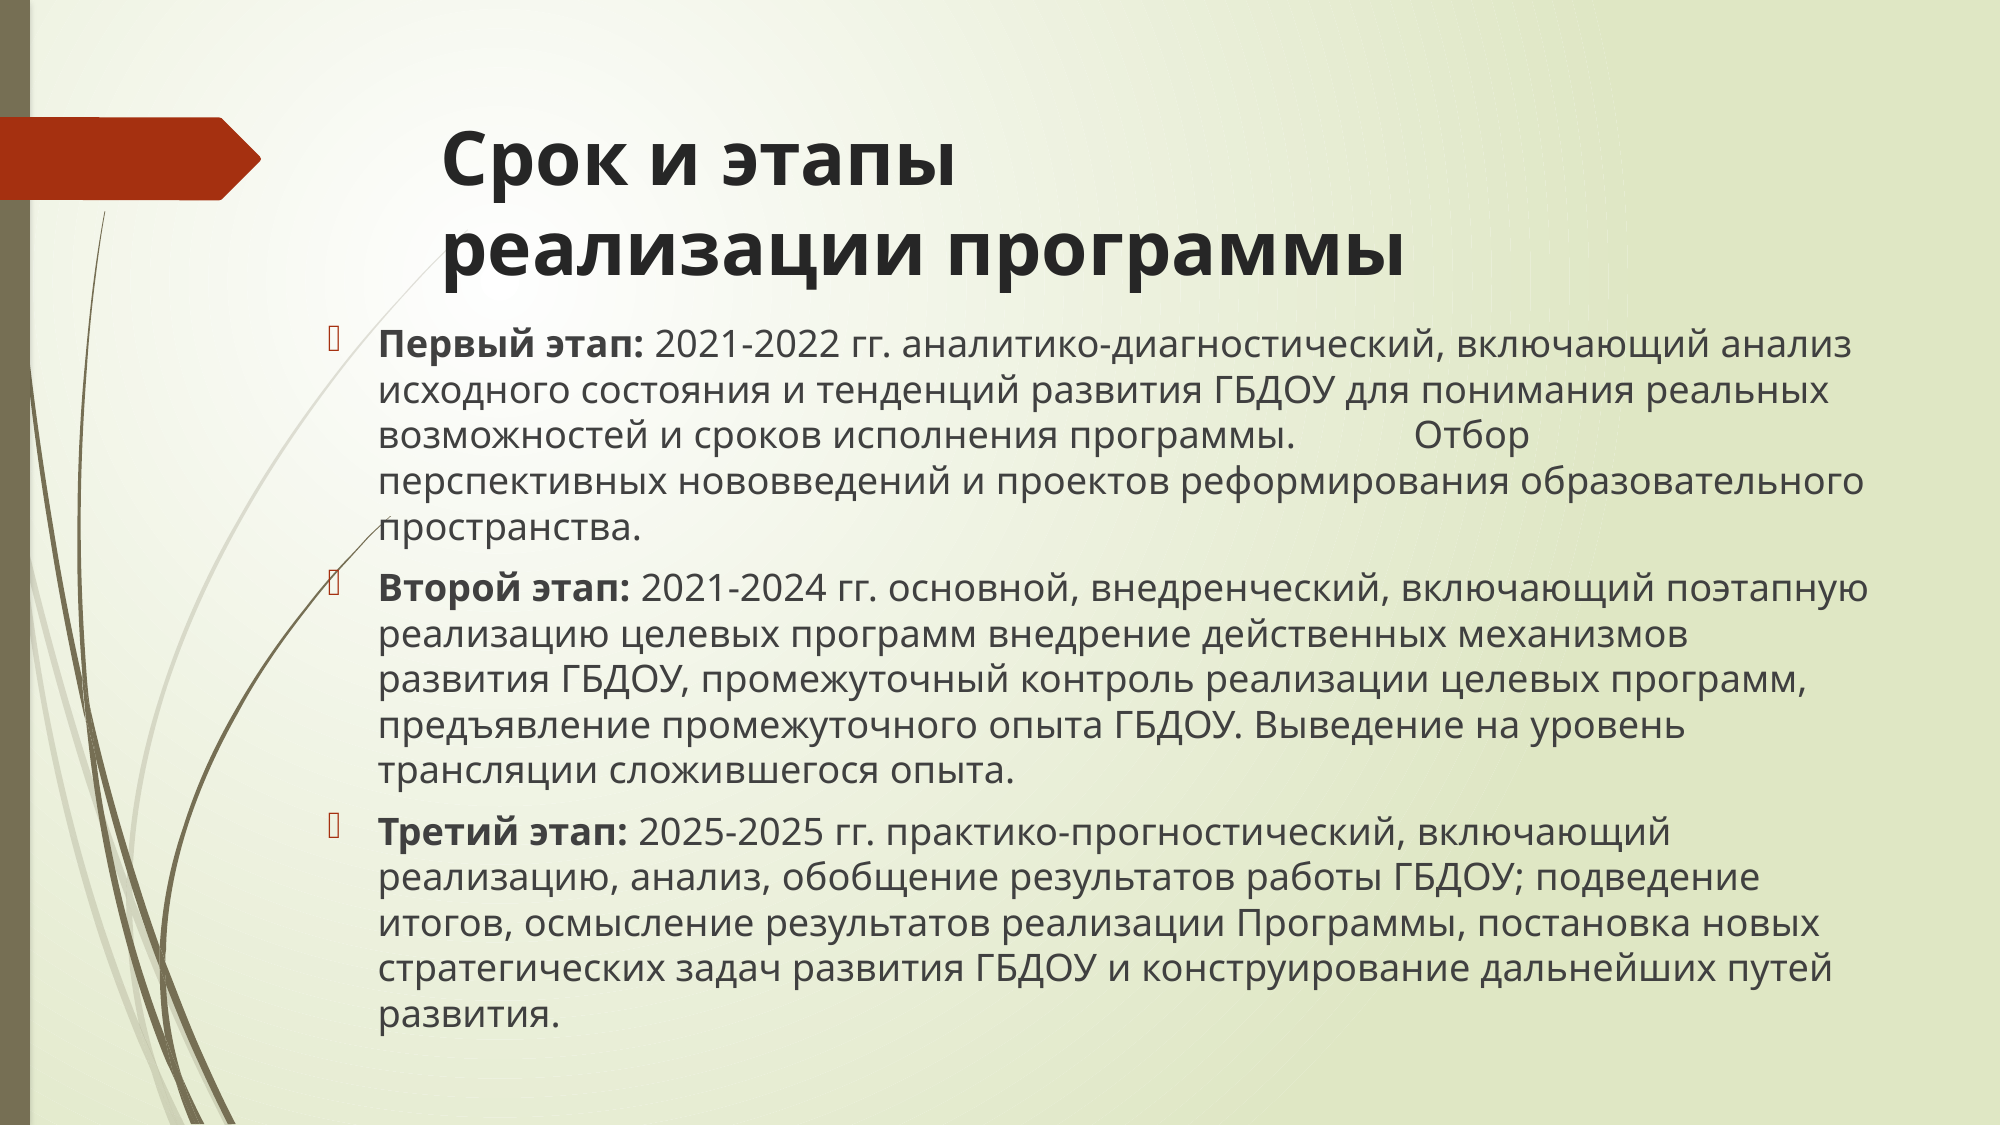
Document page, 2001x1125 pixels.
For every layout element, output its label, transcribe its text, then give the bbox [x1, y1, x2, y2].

list Первый этап: 2021-2022 гг. аналитико-диагностический, включающий анализ исходного состояния и тенденций развития ГБДОУ для понимания реальных возможностей и сроков исполнения программы. Отбор перспективных нововведений и проектов реформирования образовательного пространства. Второй этап: 2021-2024 гг. основной, внедренческий, включающий поэтапную реализацию целевых программ внедрение действенных механизмов развития ГБДОУ, промежуточный контроль реализации целевых программ, предъявление промежуточного опыта ГБДОУ. Выведение на уровень трансляции сложившегося опыта. Третий этап: 2025-2025 гг. практико-прогностический, включающий реализацию, анализ, обобщение результатов работы ГБДОУ; подведение итогов, осмысление результатов реализации Программы, постановка новых стратегических задач развития ГБДОУ и конструирование дальнейших путей развития. [312, 312, 1888, 1050]
title Срок и этапы реализации программы [425, 102, 1888, 312]
